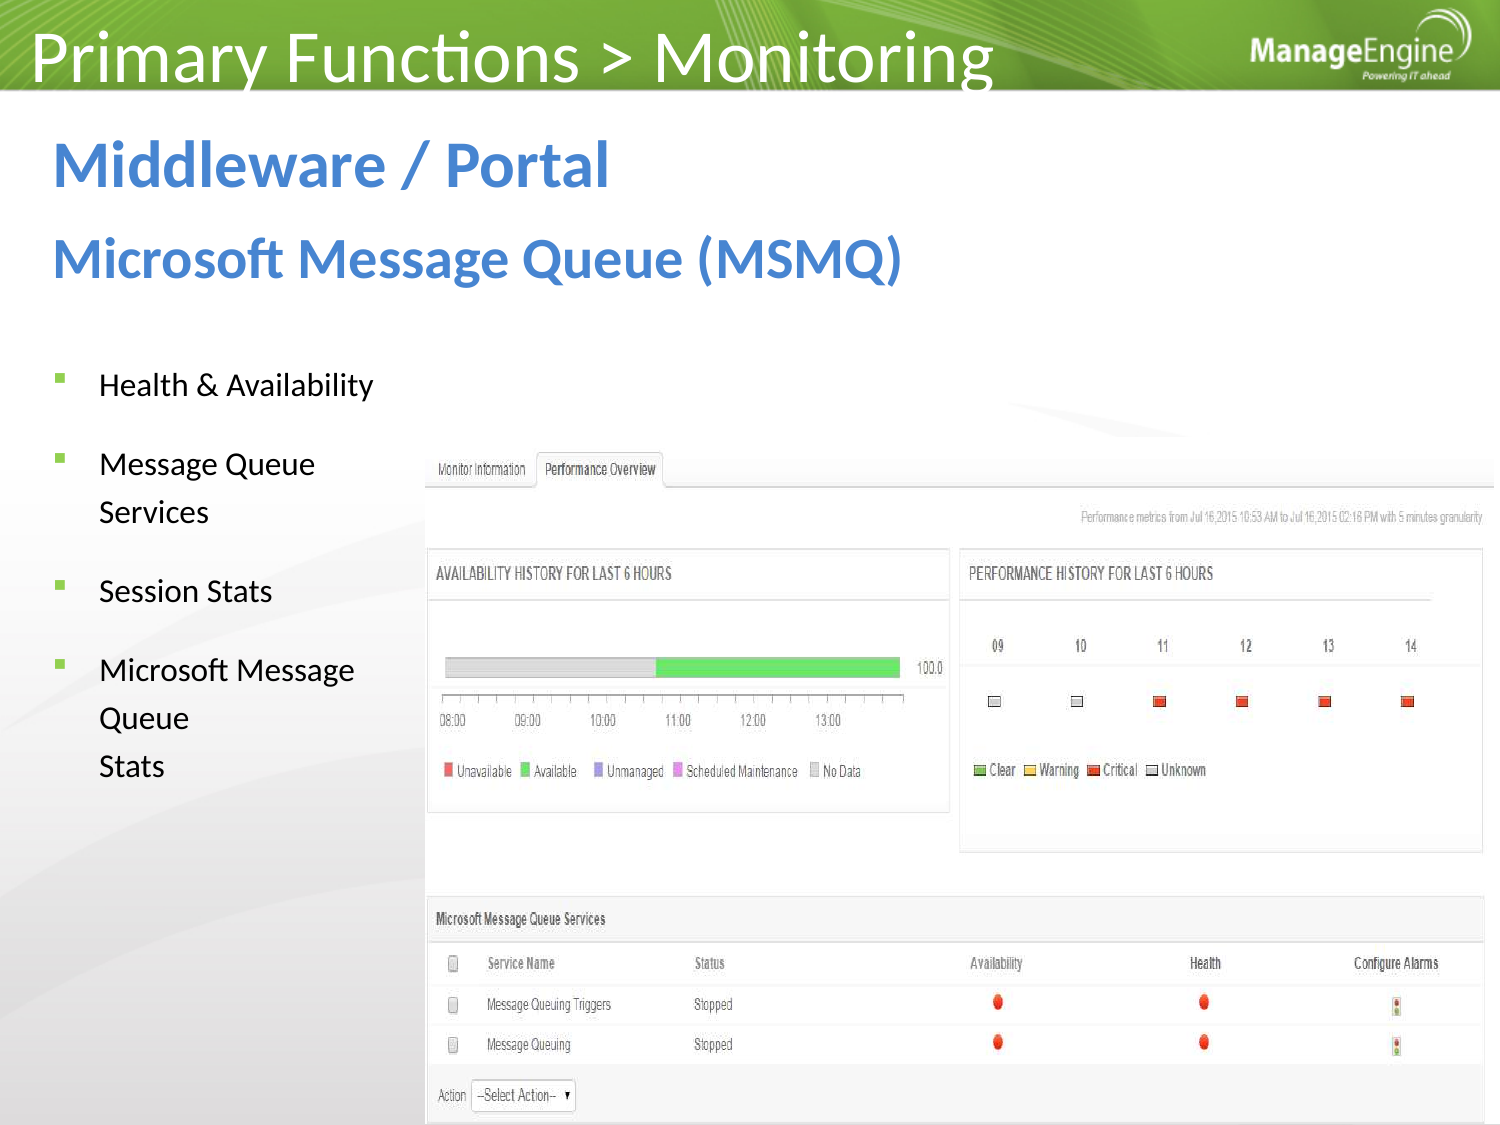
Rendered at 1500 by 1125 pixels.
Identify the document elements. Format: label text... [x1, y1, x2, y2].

text_box Middleware / Portal [37, 113, 650, 209]
text_box Health & Availability Message Queue Services Session Stats Microsoft Message Queue Stats [37, 337, 413, 792]
text_box Primary Functions > Monitoring [15, 0, 1011, 106]
picture [0, 0, 1500, 1125]
text_box Microsoft Message Queue (MSMQ) [37, 212, 1025, 298]
